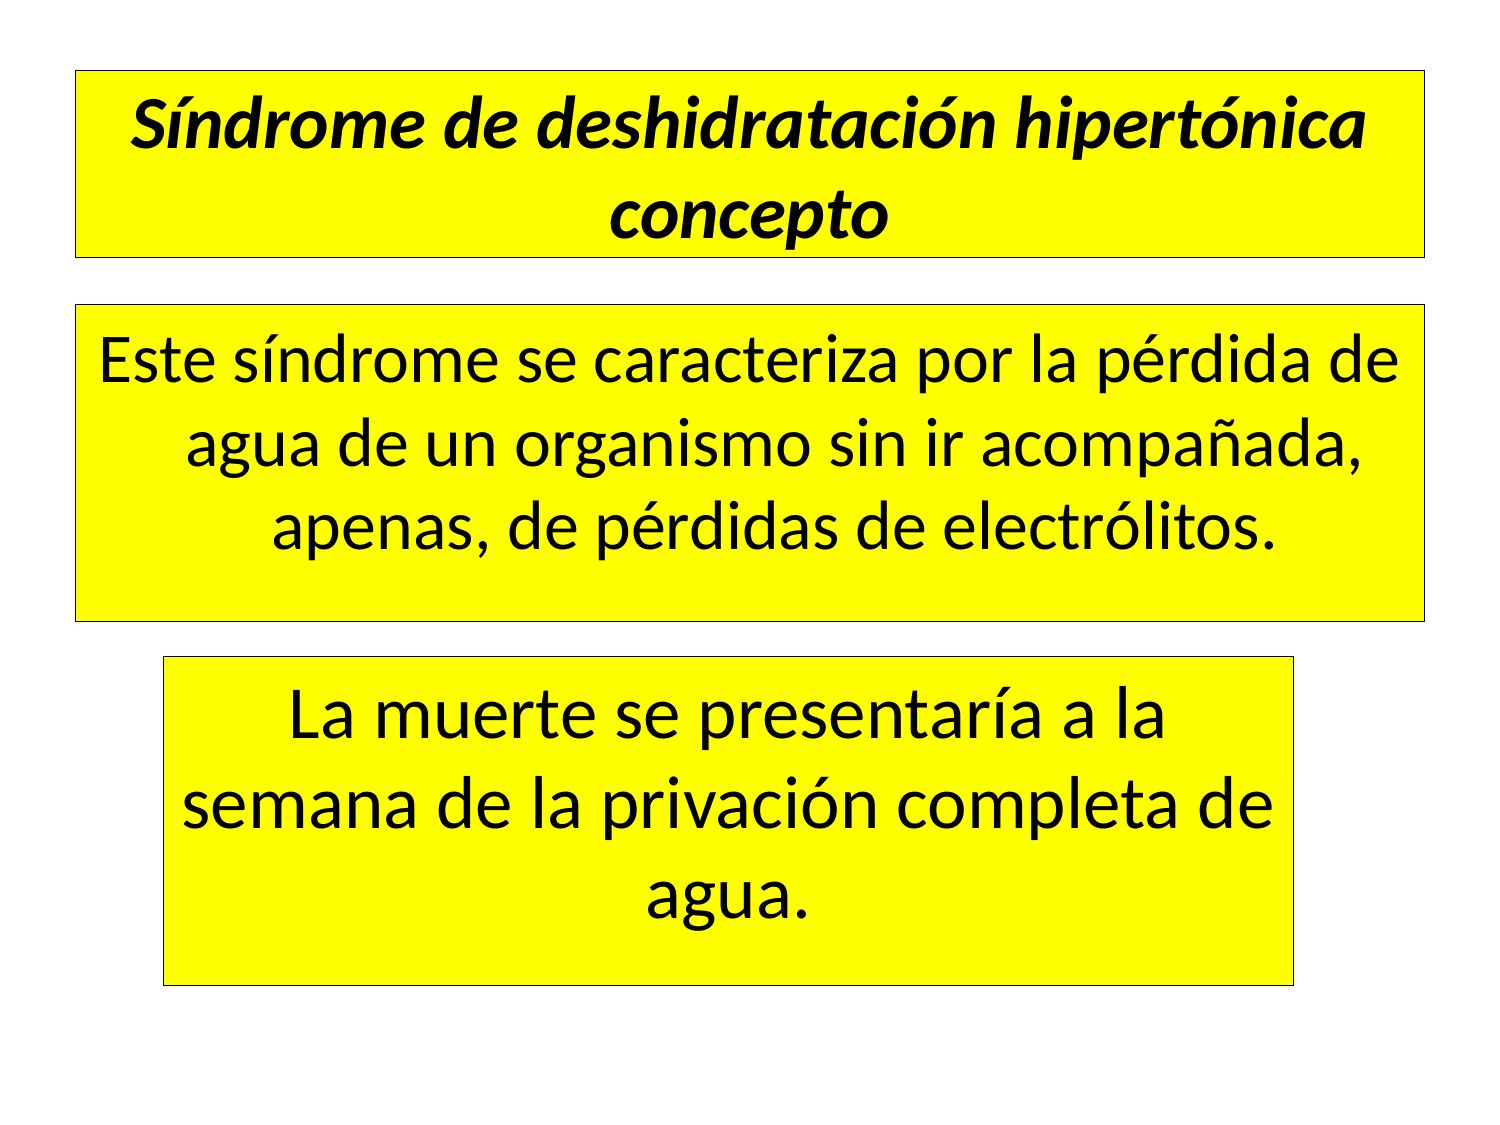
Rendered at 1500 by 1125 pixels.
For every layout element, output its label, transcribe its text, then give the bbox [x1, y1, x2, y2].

list Este síndrome se caracteriza por la pérdida de agua de un organismo sin ir acompañada, apenas, de pérdidas de electrólitos. [75, 304, 1425, 622]
title Síndrome de deshidratación hipertónica concepto [75, 70, 1425, 258]
text_box La muerte se presentaría a la semana de la privación completa de agua. [163, 656, 1294, 986]
